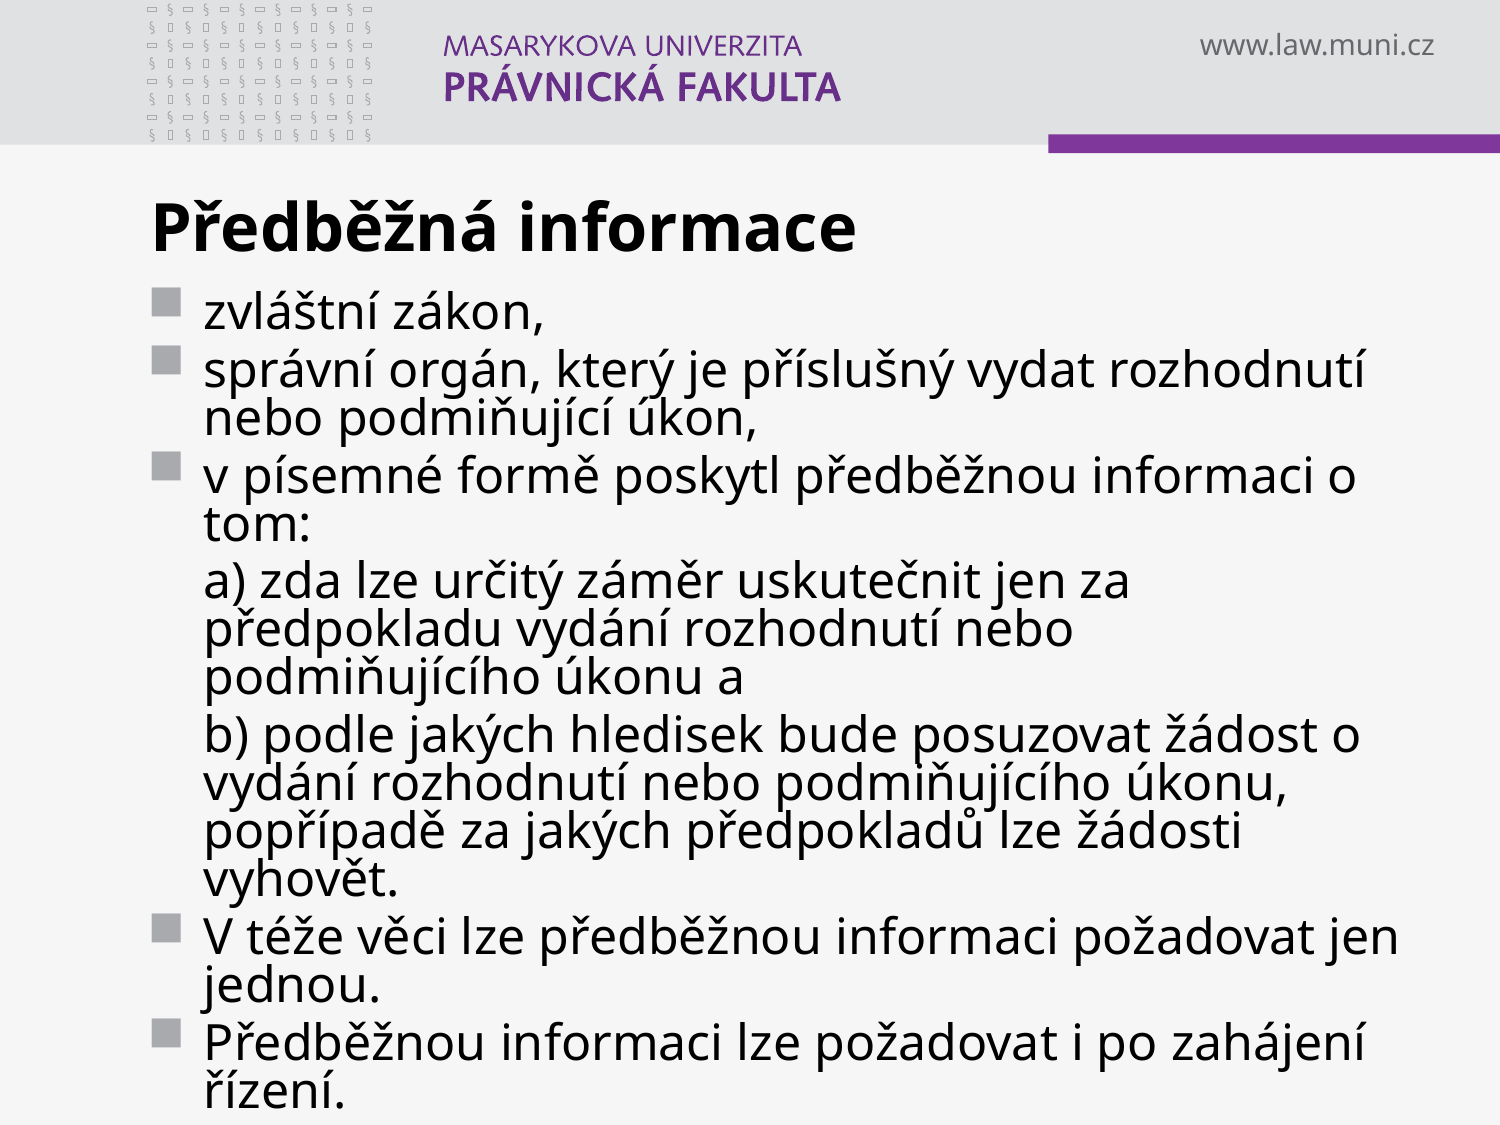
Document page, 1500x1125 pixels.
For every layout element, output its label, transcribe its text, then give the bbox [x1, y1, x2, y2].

list zvláštní zákon, správní orgán, který je příslušný vydat rozhodnutí nebo podmiňující úkon, v písemné formě poskytl předběžnou informaci o tom: a) zda lze určitý záměr uskutečnit jen za předpokladu vydání rozhodnutí nebo podmiňujícího úkonu a b) podle jakých hledisek bude posuzovat žádost o vydání rozhodnutí nebo podmiňujícího úkonu, popřípadě za jakých předpokladů lze žádosti vyhovět. V téže věci lze předběžnou informaci požadovat jen jednou. Předběžnou informaci lze požadovat i po zahájení řízení. [147, 290, 1423, 1006]
title Předběžná informace [150, 184, 1425, 268]
